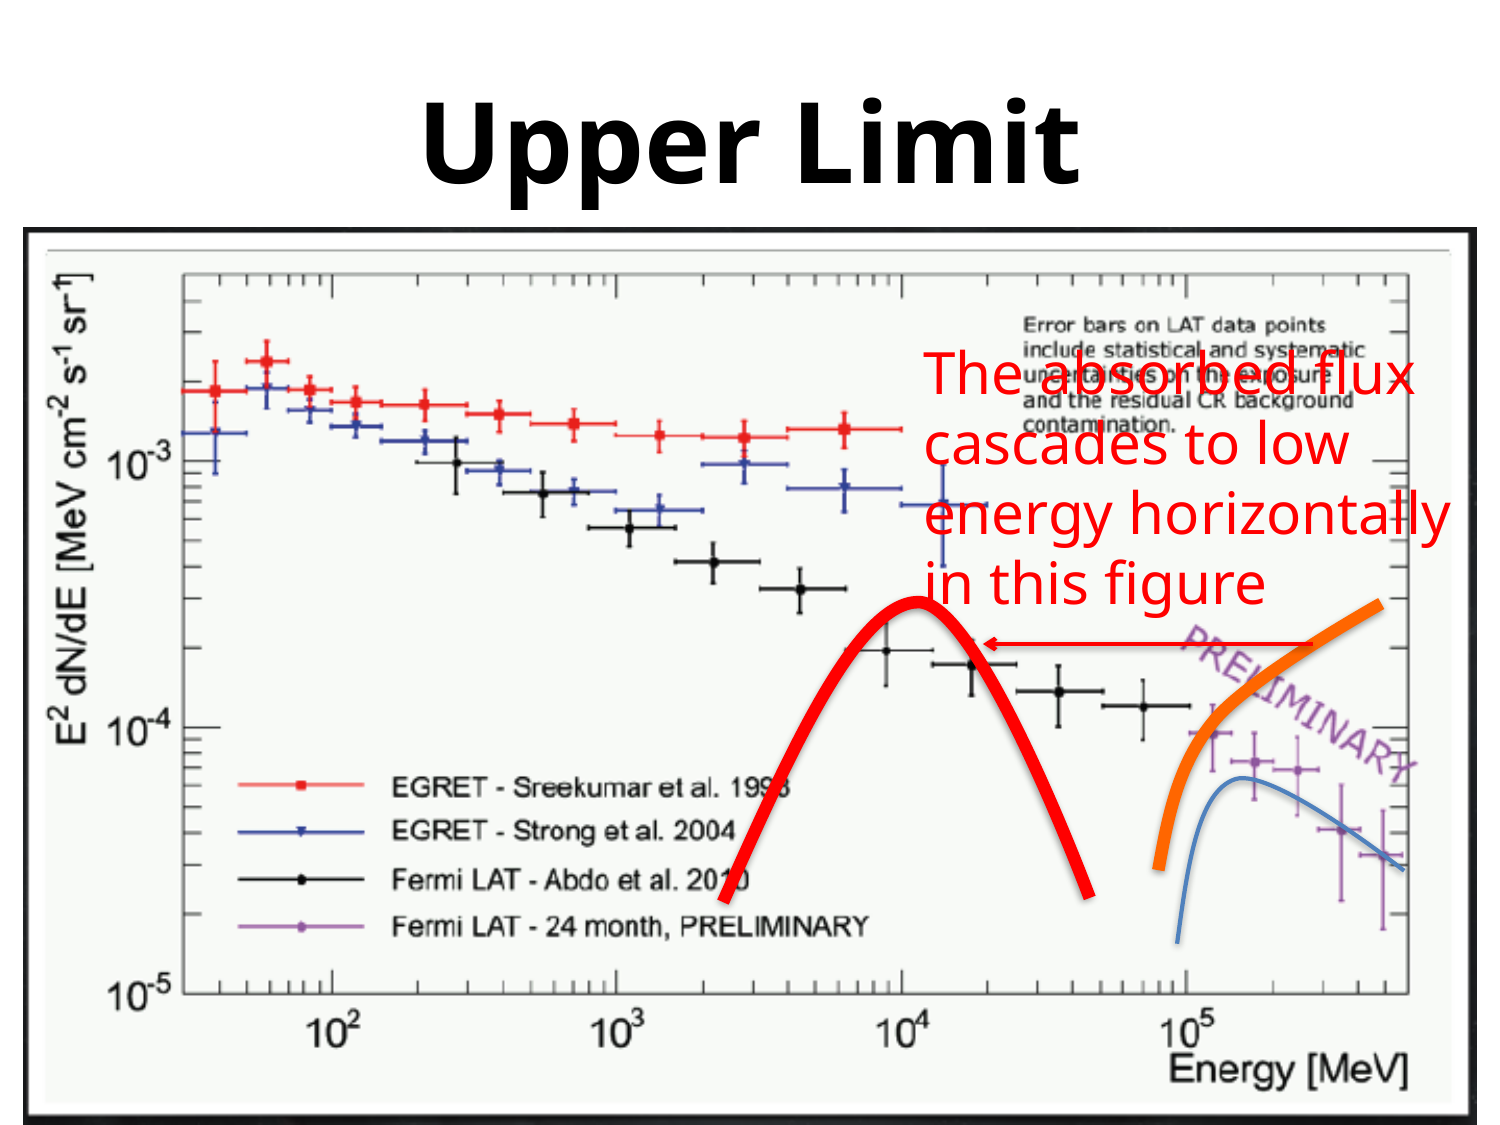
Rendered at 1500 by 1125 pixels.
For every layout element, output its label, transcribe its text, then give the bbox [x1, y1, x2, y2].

picture [23, 226, 1477, 1125]
title Upper Limit [75, 45, 1425, 225]
